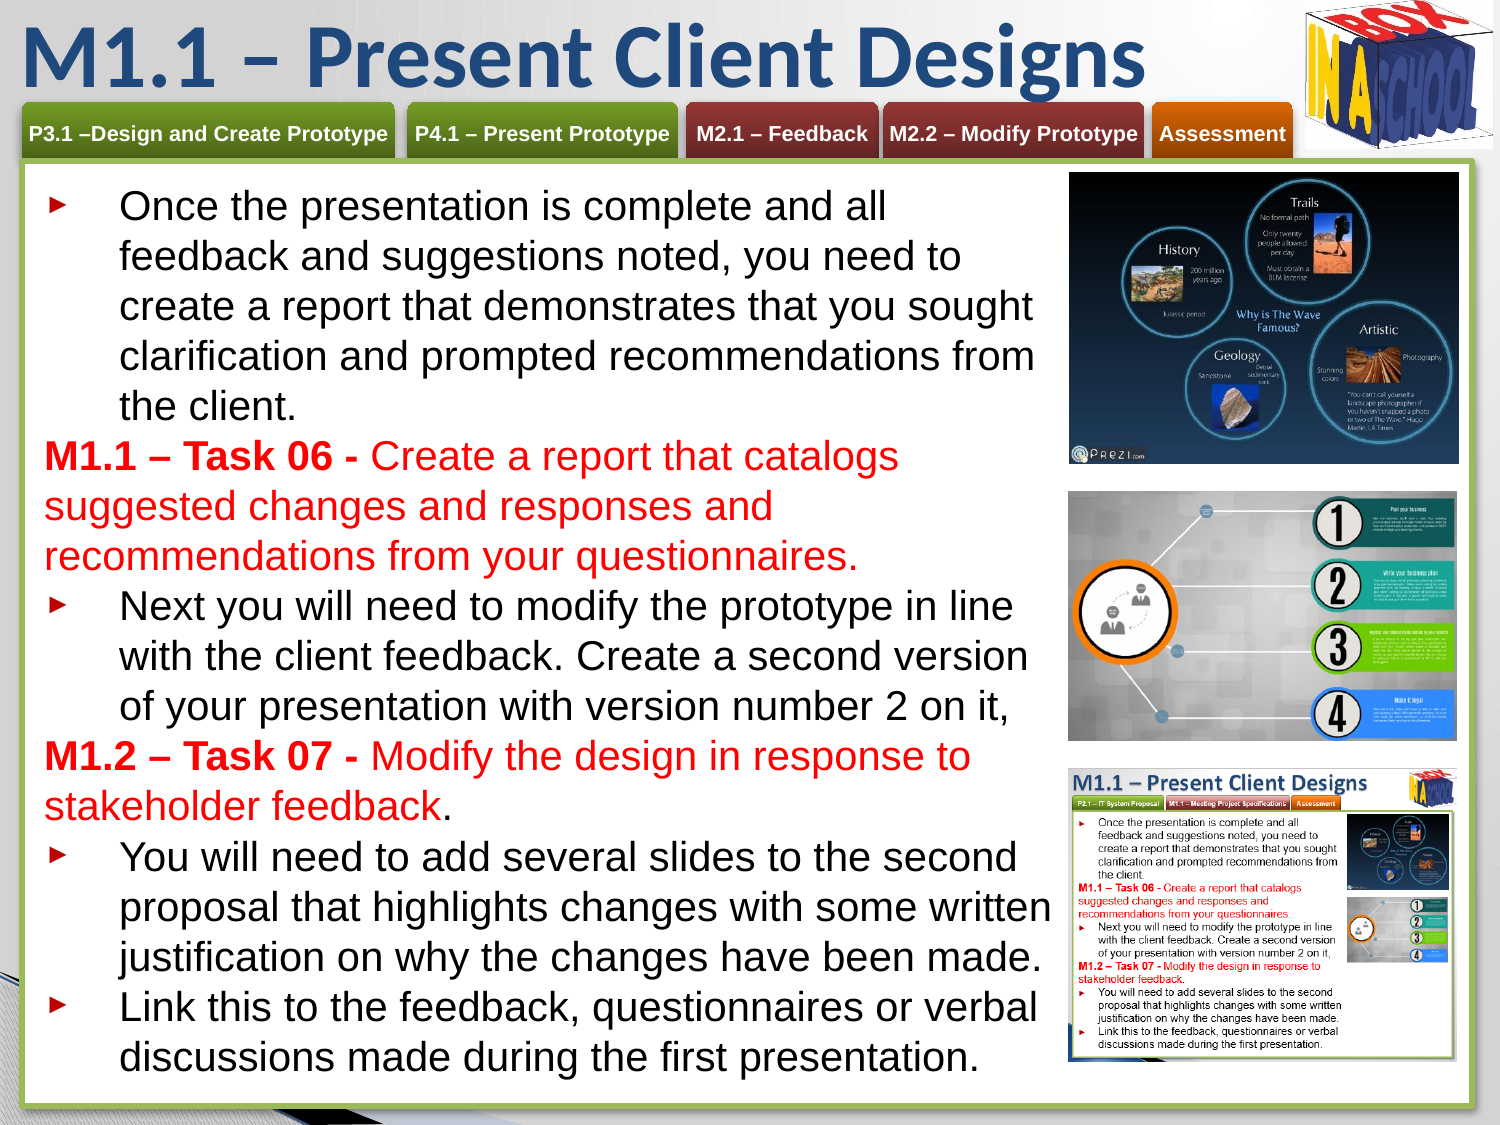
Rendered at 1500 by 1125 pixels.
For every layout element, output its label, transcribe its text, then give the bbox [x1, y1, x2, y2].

picture [1068, 172, 1459, 465]
text_box M1.1 – Present Client Designs [5, 0, 1306, 102]
text_box Once the presentation is complete and all feedback and suggestions noted, you need to create a report that demonstrates that you sought clarification and prompted recommendations from the client. M1.1 – Task 06 - Create a report that catalogs suggested changes and responses and recommendations from your questionnaires. Next you will need to modify the prototype in line with the client feedback. Create a second version of your presentation with version number 2 on it, M1.2 – Task 07 - Modify the design in response to stakeholder feedback. You will need to add several slides to the second proposal that highlights changes with some written justification on why the changes have been made. Link this to the feedback, questionnaires or verbal discussions made during the first presentation. [29, 171, 1069, 1087]
picture [281, 1114, 303, 1125]
picture [1068, 767, 1457, 1063]
picture [1305, 0, 1494, 149]
picture [1068, 491, 1457, 741]
